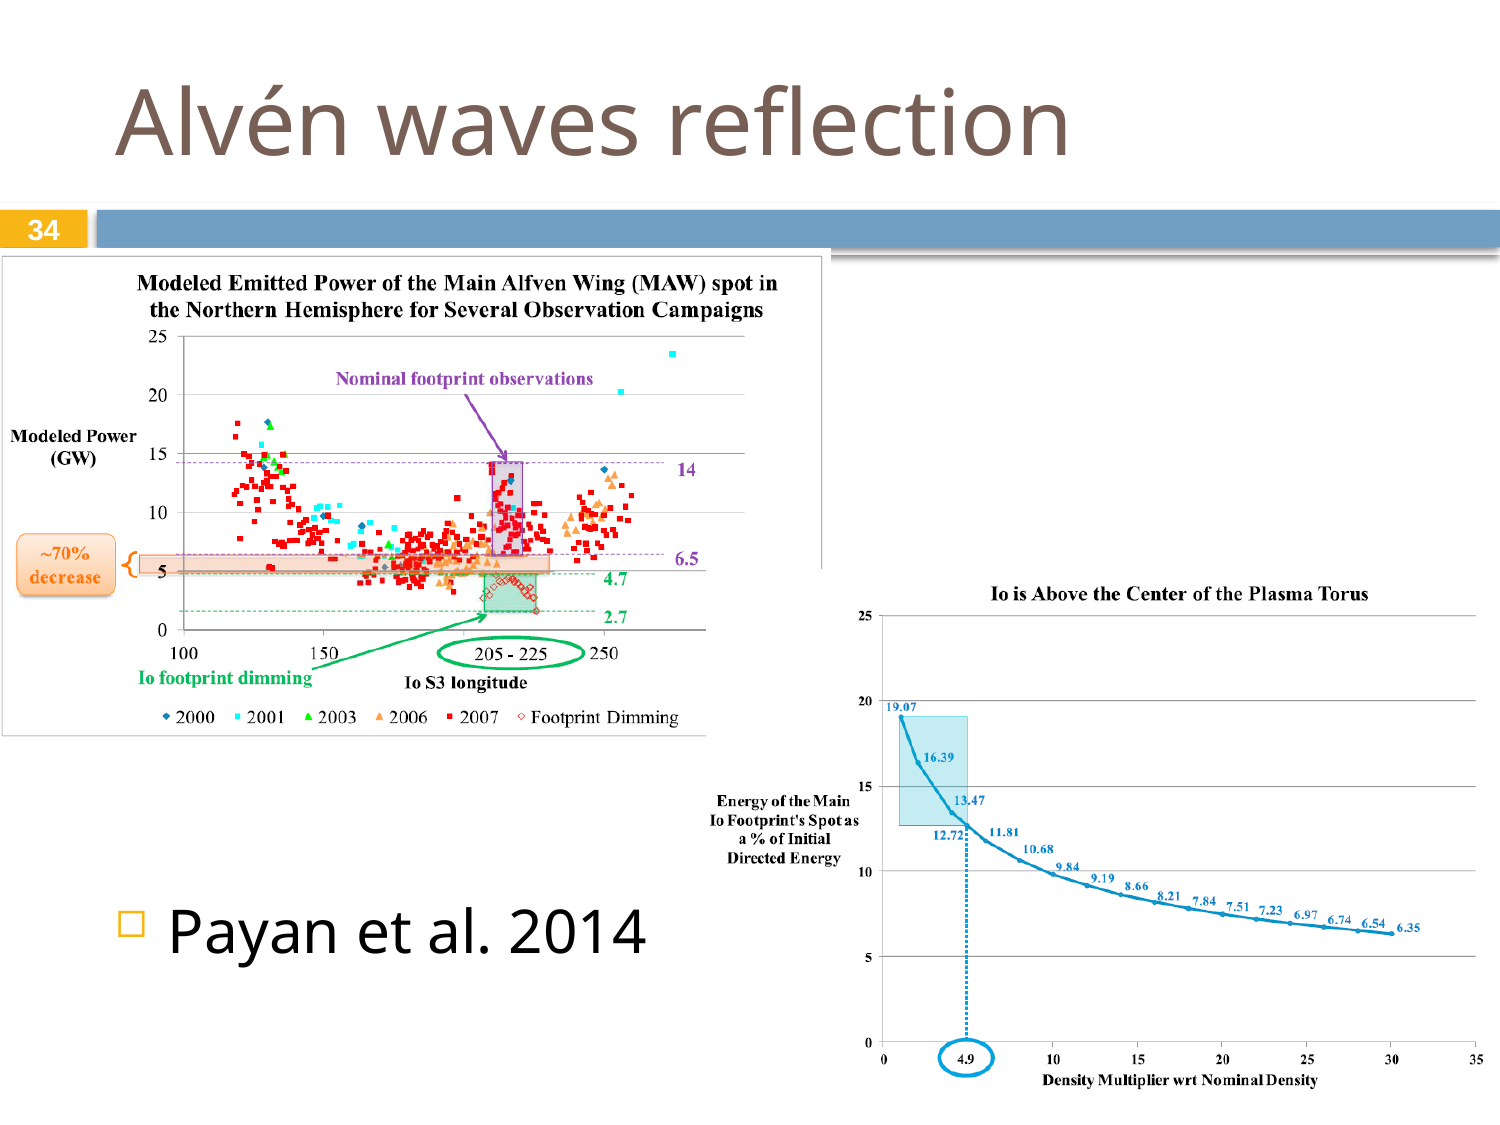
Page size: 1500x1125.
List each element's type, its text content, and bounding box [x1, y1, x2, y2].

slide_number 34 [0, 208, 88, 247]
title Alvén waves reflection [100, 37, 1438, 200]
picture [0, 248, 1491, 1100]
list Payan et al. 2014 [100, 885, 668, 1000]
